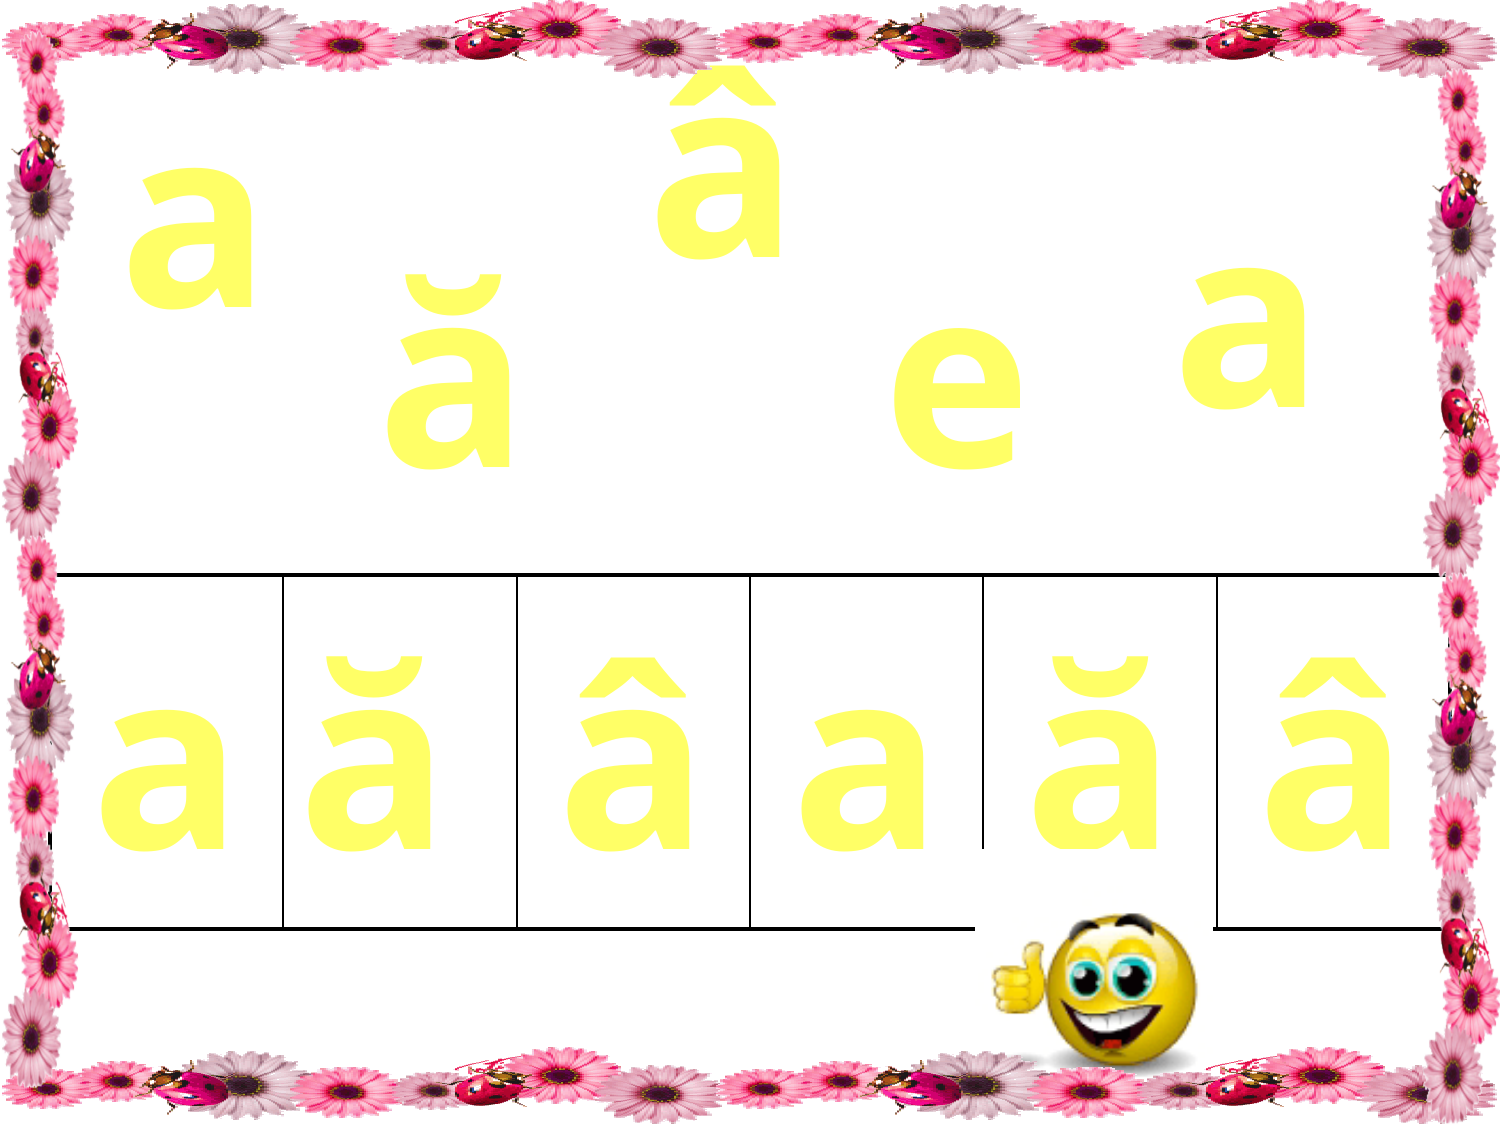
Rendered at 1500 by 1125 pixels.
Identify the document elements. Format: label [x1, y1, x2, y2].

text_box [0, 0, 1500, 1125]
